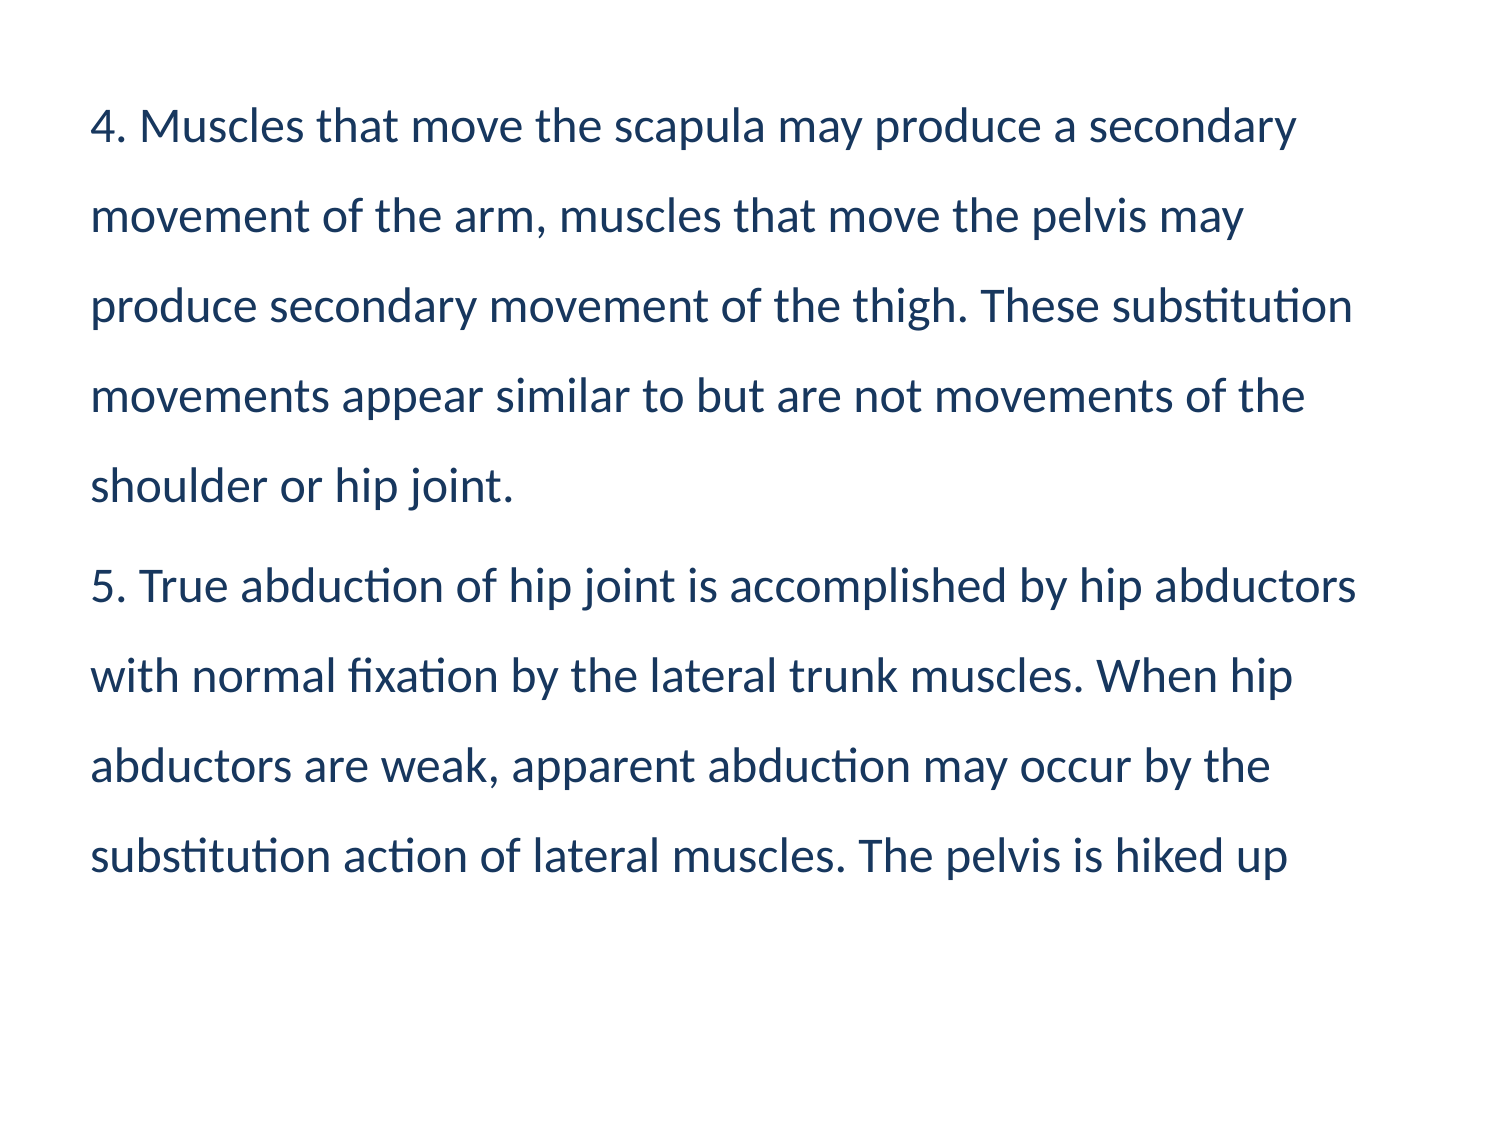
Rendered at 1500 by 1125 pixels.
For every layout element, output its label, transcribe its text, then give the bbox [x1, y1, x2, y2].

list 4. Muscles that move the scapula may produce a secondary movement of the arm, muscles that move the pelvis may produce secondary movement of the thigh. These substitution movements appear similar to but are not movements of the shoulder or hip joint. 5. True abduction of hip joint is accomplished by hip abductors with normal fixation by the lateral trunk muscles. When hip abductors are weak, apparent abduction may occur by the substitution action of lateral muscles. The pelvis is hiked up [75, 54, 1425, 1005]
